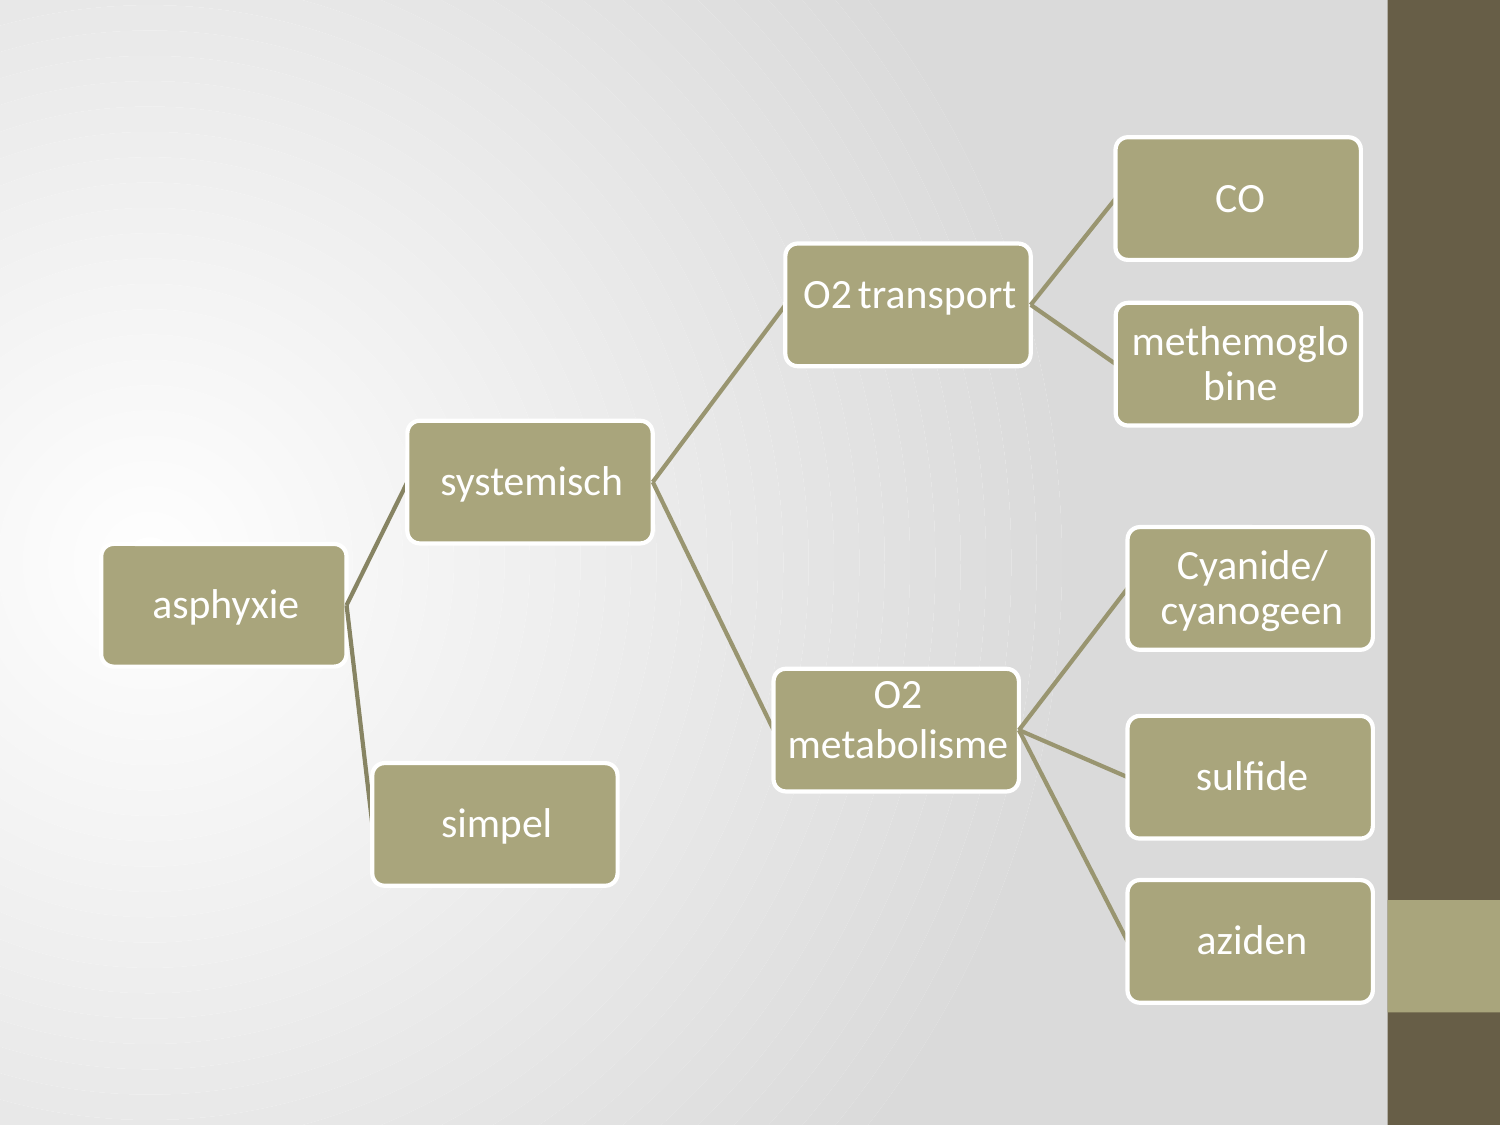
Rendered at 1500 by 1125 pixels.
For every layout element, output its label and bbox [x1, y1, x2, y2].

list [99, 136, 1379, 1004]
